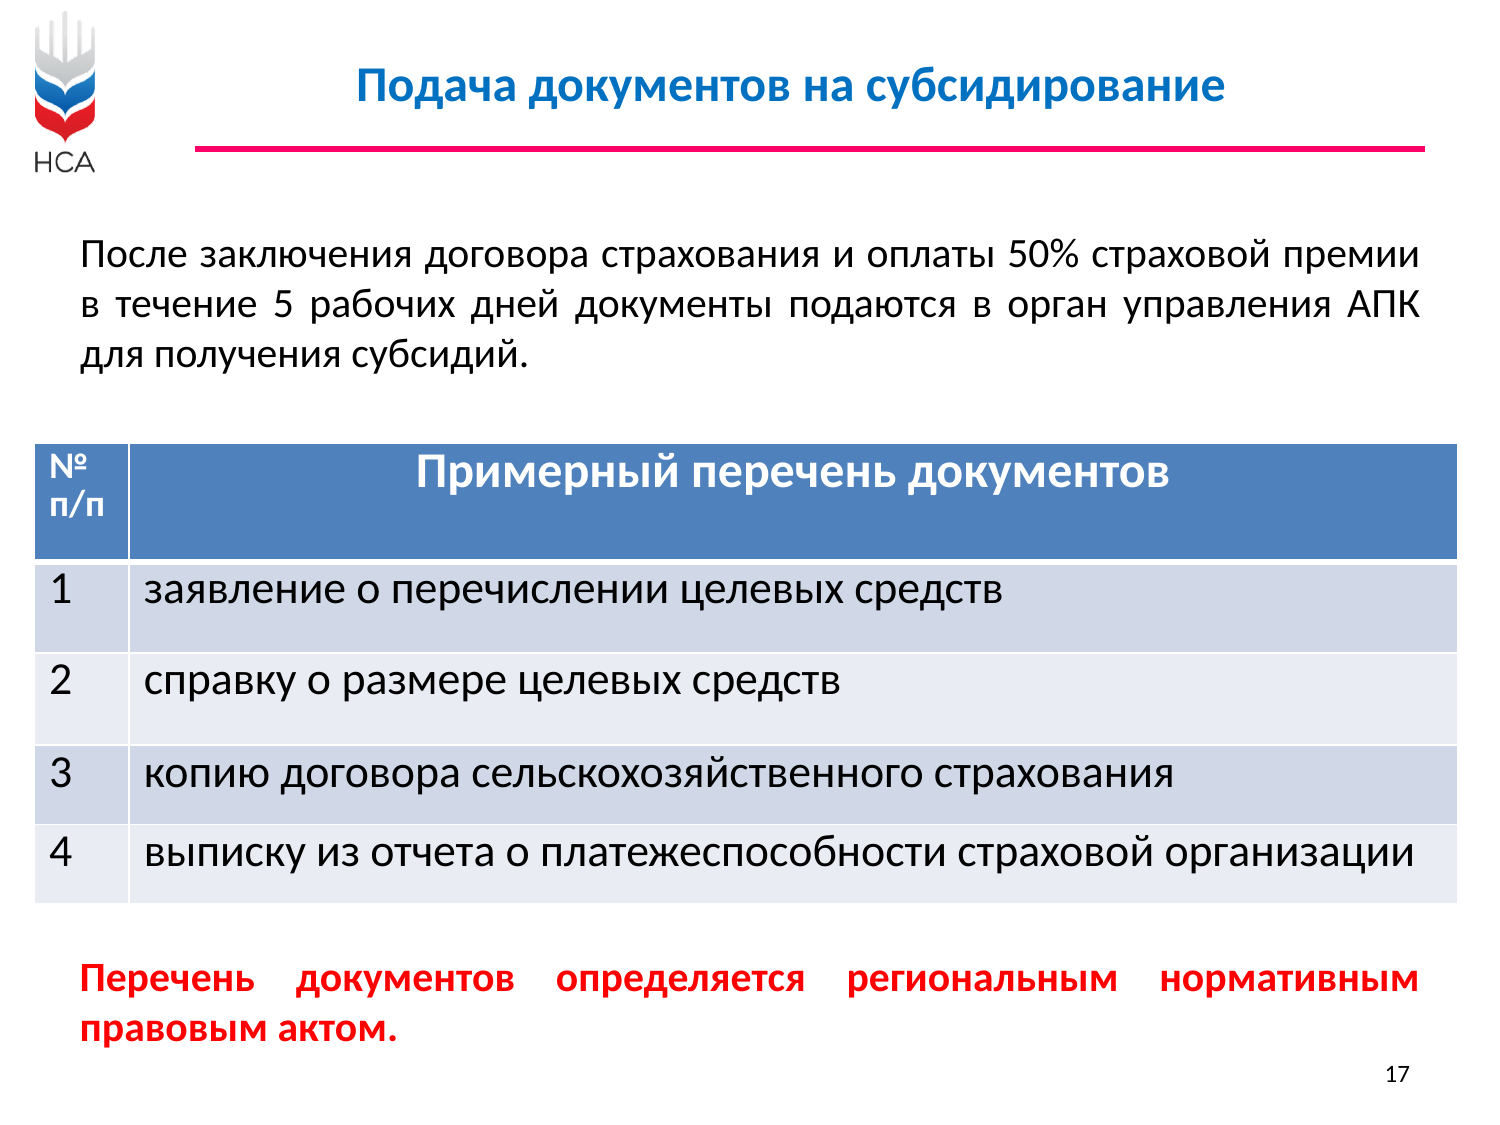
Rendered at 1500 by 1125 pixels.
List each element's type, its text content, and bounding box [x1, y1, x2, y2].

table_header № п/п [35, 444, 128, 559]
picture [34, 11, 95, 173]
table_cell справку о размере целевых средств [130, 654, 1457, 744]
text_box После заключения договора страхования и оплаты 50% страховой премии в течение 5 рабочих дней документы подаются в орган управления АПК для получения субсидий. [65, 218, 1436, 384]
table_header Примерный перечень документов [130, 444, 1457, 559]
text_box Перечень документов определяется региональным нормативным правовым актом. [64, 942, 1436, 1058]
slide_number 17 [1074, 1042, 1425, 1103]
table_cell заявление о перечислении целевых средств [130, 565, 1457, 652]
text_box Подача документов на субсидирование [112, 43, 1471, 119]
table_cell 1 [35, 565, 128, 652]
table_cell 2 [35, 654, 128, 744]
table_cell копию договора сельскохозяйственного страхования [130, 746, 1457, 824]
table_cell 4 [35, 825, 128, 903]
table_cell 3 [35, 746, 128, 824]
table_cell выписку из отчета о платежеспособности страховой организации [130, 825, 1457, 903]
